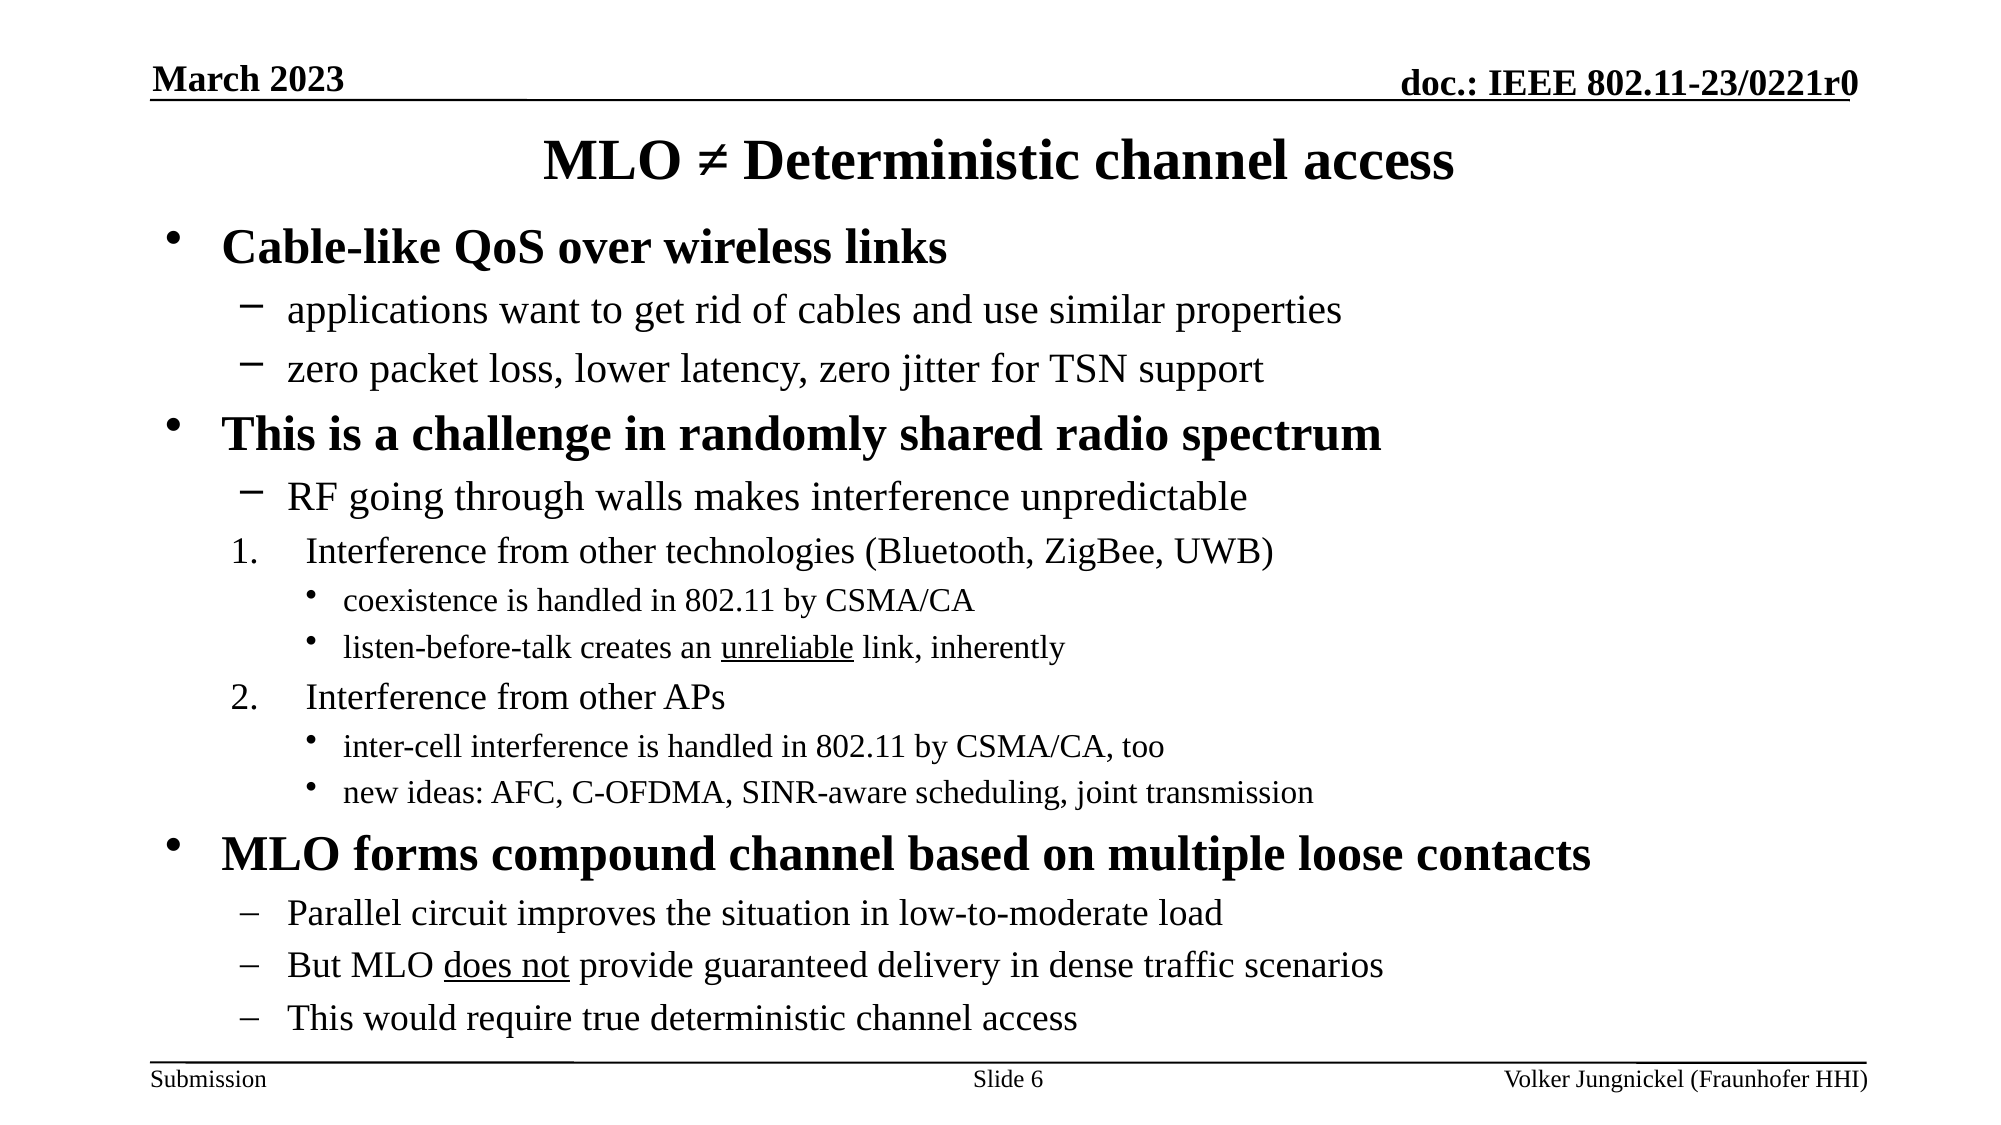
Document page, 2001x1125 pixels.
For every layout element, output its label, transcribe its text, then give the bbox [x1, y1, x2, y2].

title MLO ≠ Deterministic channel access [149, 112, 1850, 201]
slide_number Slide 6 [950, 1061, 1067, 1123]
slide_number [152, 54, 563, 100]
footer Volker Jungnickel (Fraunhofer HHI) [1171, 1061, 1869, 1093]
text_box Cable-like QoS over wireless links applications want to get rid of cables and use similar properties zero packet loss, lower latency, zero jitter for TSN support This is a challenge in randomly shared radio spectrum RF going through walls makes interference unpredictable Interference from other technologies (Bluetooth, ZigBee, UWB) coexistence is handled in 802.11 by CSMA/CA listen-before-talk creates an unreliable link, inherently Interference from other APs inter-cell interference is handled in 802.11 by CSMA/CA, too new ideas: AFC, C-OFDMA, SINR-aware scheduling, joint transmission MLO forms compound channel based on multiple loose contacts Parallel circuit improves the situation in low-to-moderate load But MLO does not provide guaranteed delivery in dense traffic scenarios This would require true deterministic channel access [150, 206, 1850, 1056]
